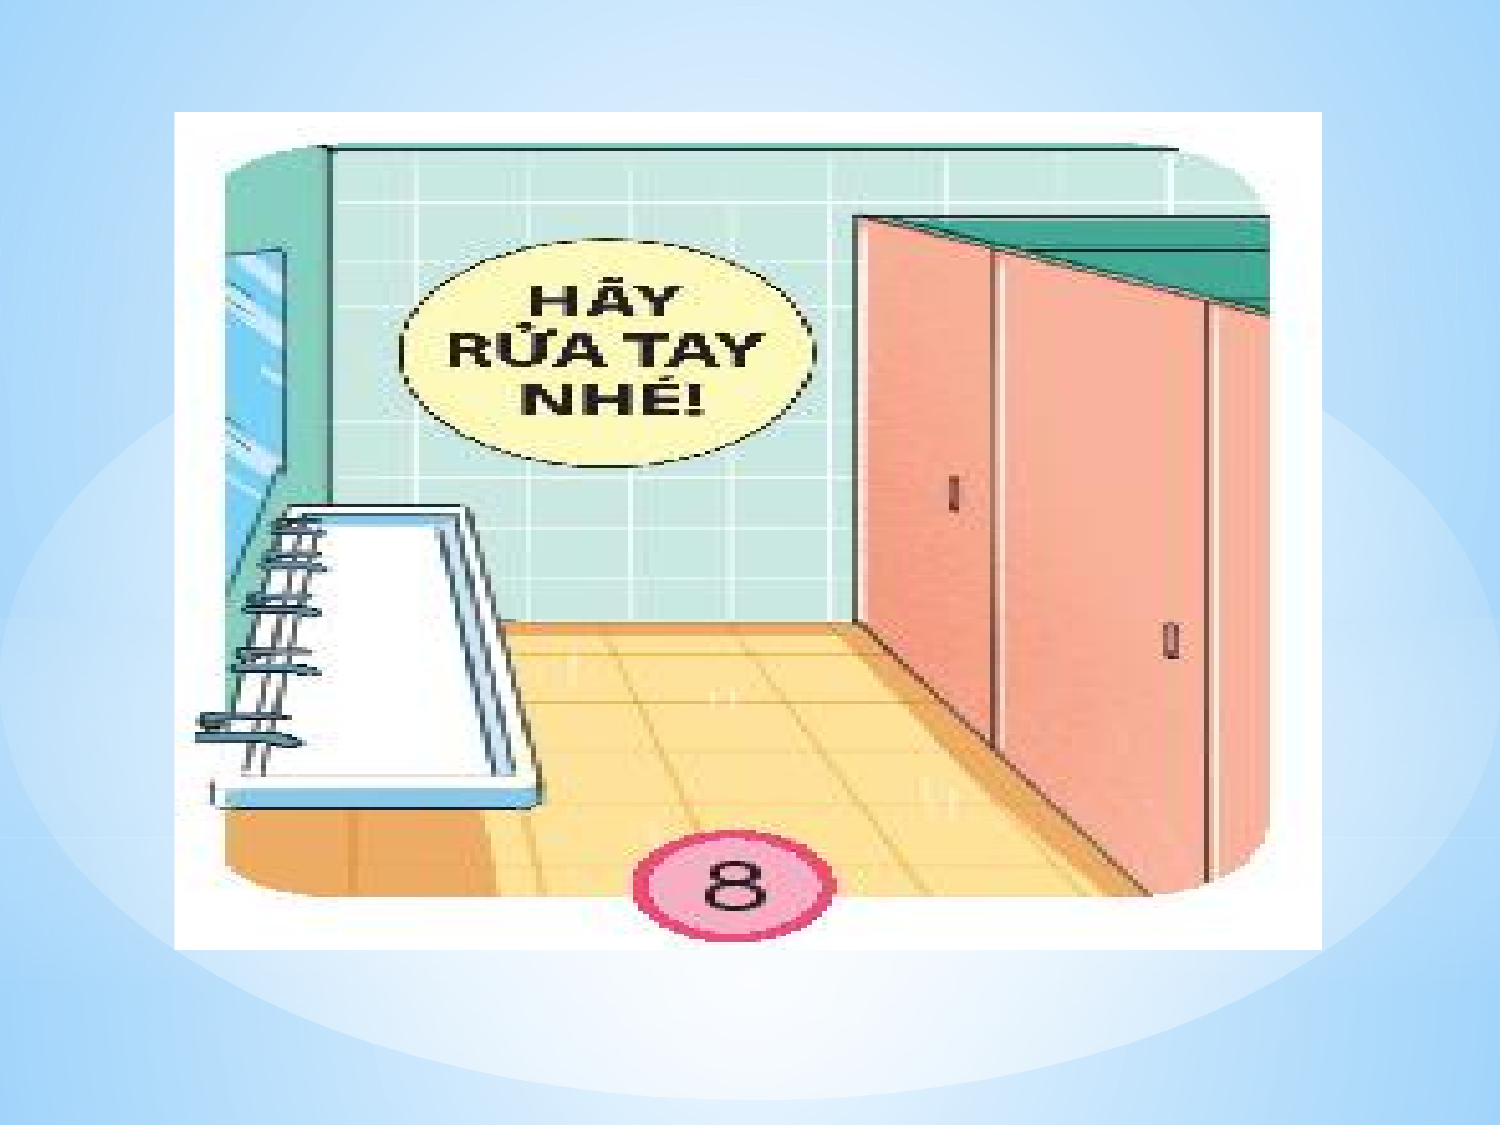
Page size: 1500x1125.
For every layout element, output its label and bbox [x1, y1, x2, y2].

picture [174, 112, 1322, 951]
